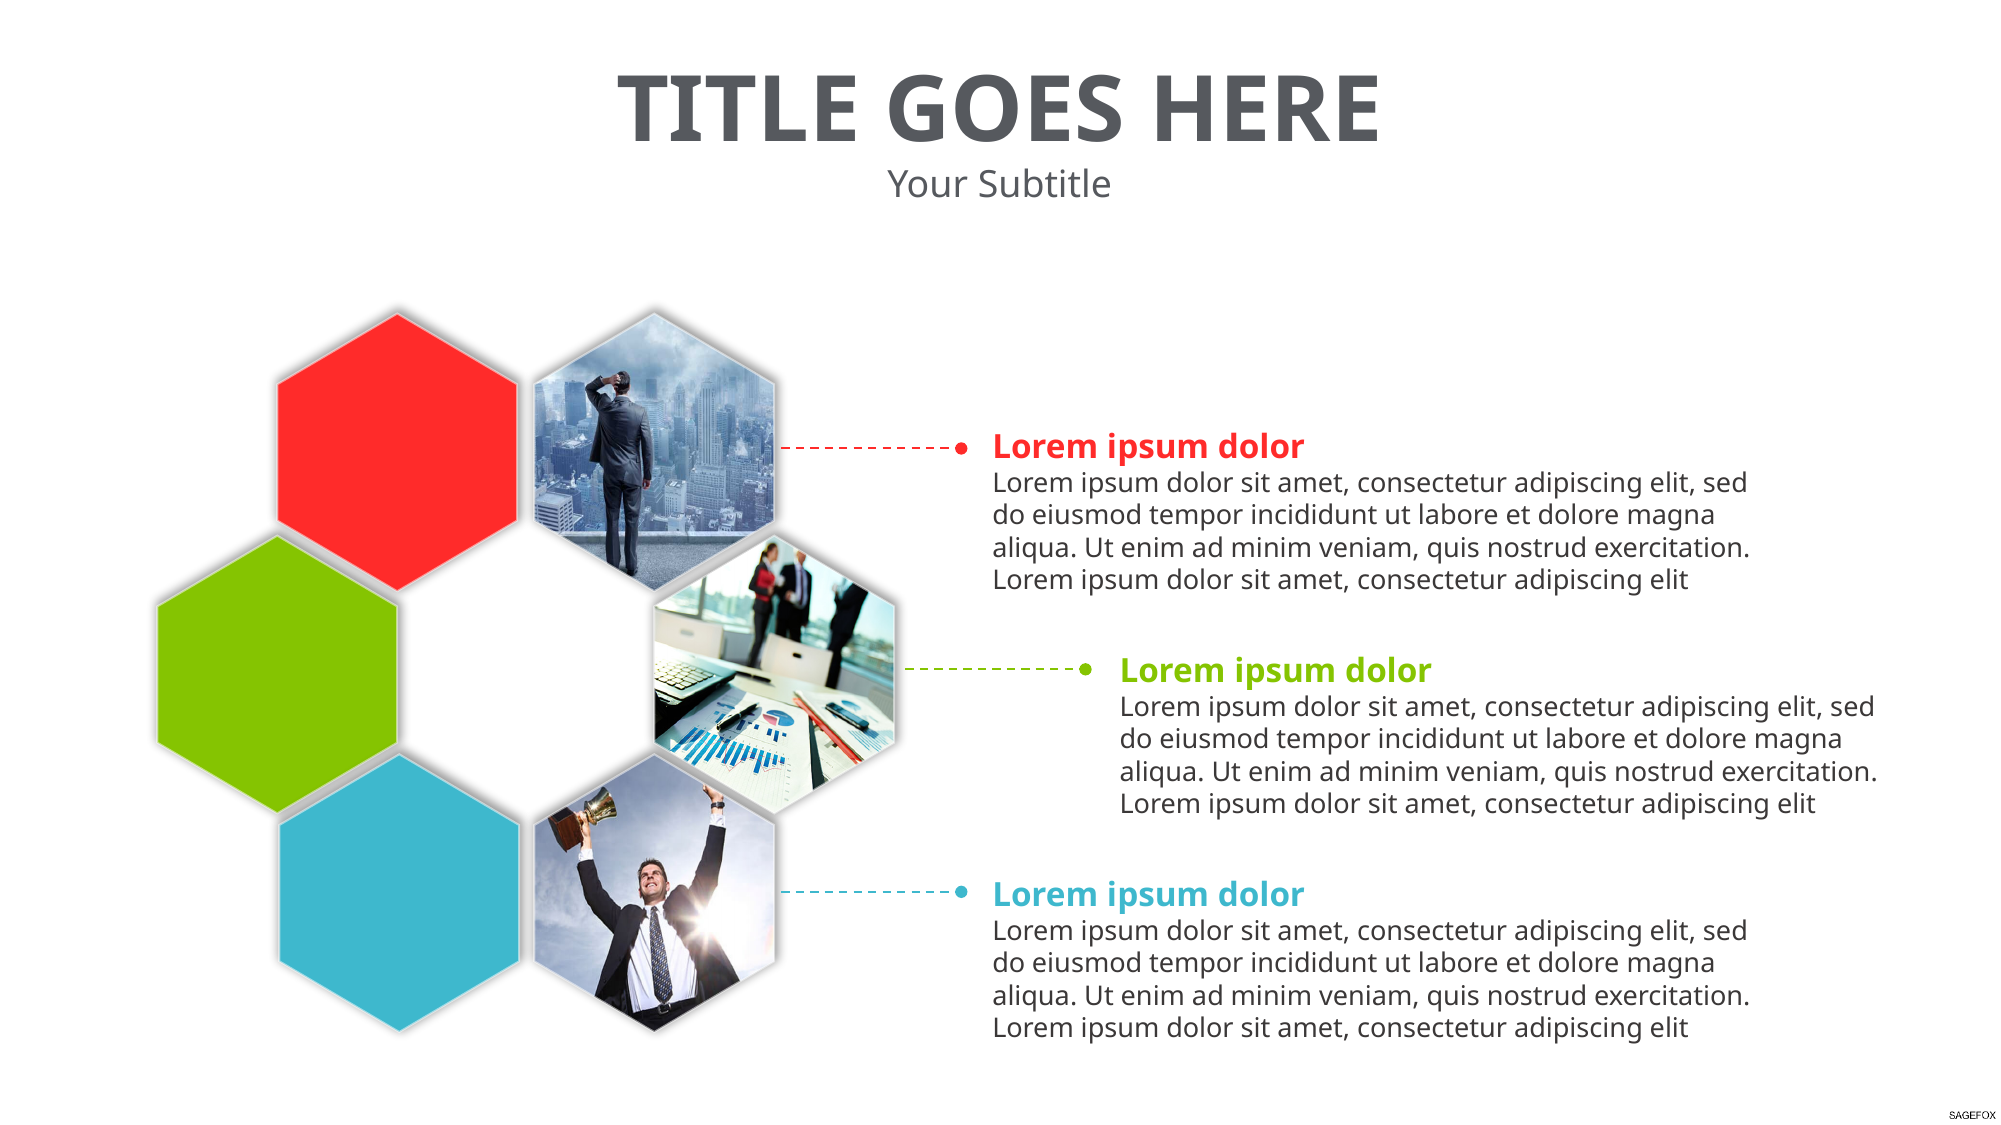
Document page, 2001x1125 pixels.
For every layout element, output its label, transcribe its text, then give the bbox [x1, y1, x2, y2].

text_box Lorem ipsum dolor Lorem ipsum dolor sit amet, consectetur adipiscing elit, sed do eiusmod tempor incididunt ut labore et dolore magna aliqua. Ut enim ad minim veniam, quis nostrud exercitation. Lorem ipsum dolor sit amet, consectetur adipiscing elit [1109, 644, 1898, 825]
text_box [156, 534, 399, 814]
text_box [533, 312, 776, 593]
picture [1924, 1102, 2000, 1123]
text_box [276, 312, 519, 592]
text_box Lorem ipsum dolor Lorem ipsum dolor sit amet, consectetur adipiscing elit, sed do eiusmod tempor incididunt ut labore et dolore magna aliqua. Ut enim ad minim veniam, quis nostrud exercitation. Lorem ipsum dolor sit amet, consectetur adipiscing elit [982, 868, 1770, 1049]
text_box TITLE GOES HERE Your Subtitle [548, 42, 1452, 212]
text_box [533, 753, 776, 1034]
text_box [653, 534, 896, 815]
text_box Lorem ipsum dolor Lorem ipsum dolor sit amet, consectetur adipiscing elit, sed do eiusmod tempor incididunt ut labore et dolore magna aliqua. Ut enim ad minim veniam, quis nostrud exercitation. Lorem ipsum dolor sit amet, consectetur adipiscing elit [982, 420, 1770, 601]
text_box [278, 753, 521, 1034]
